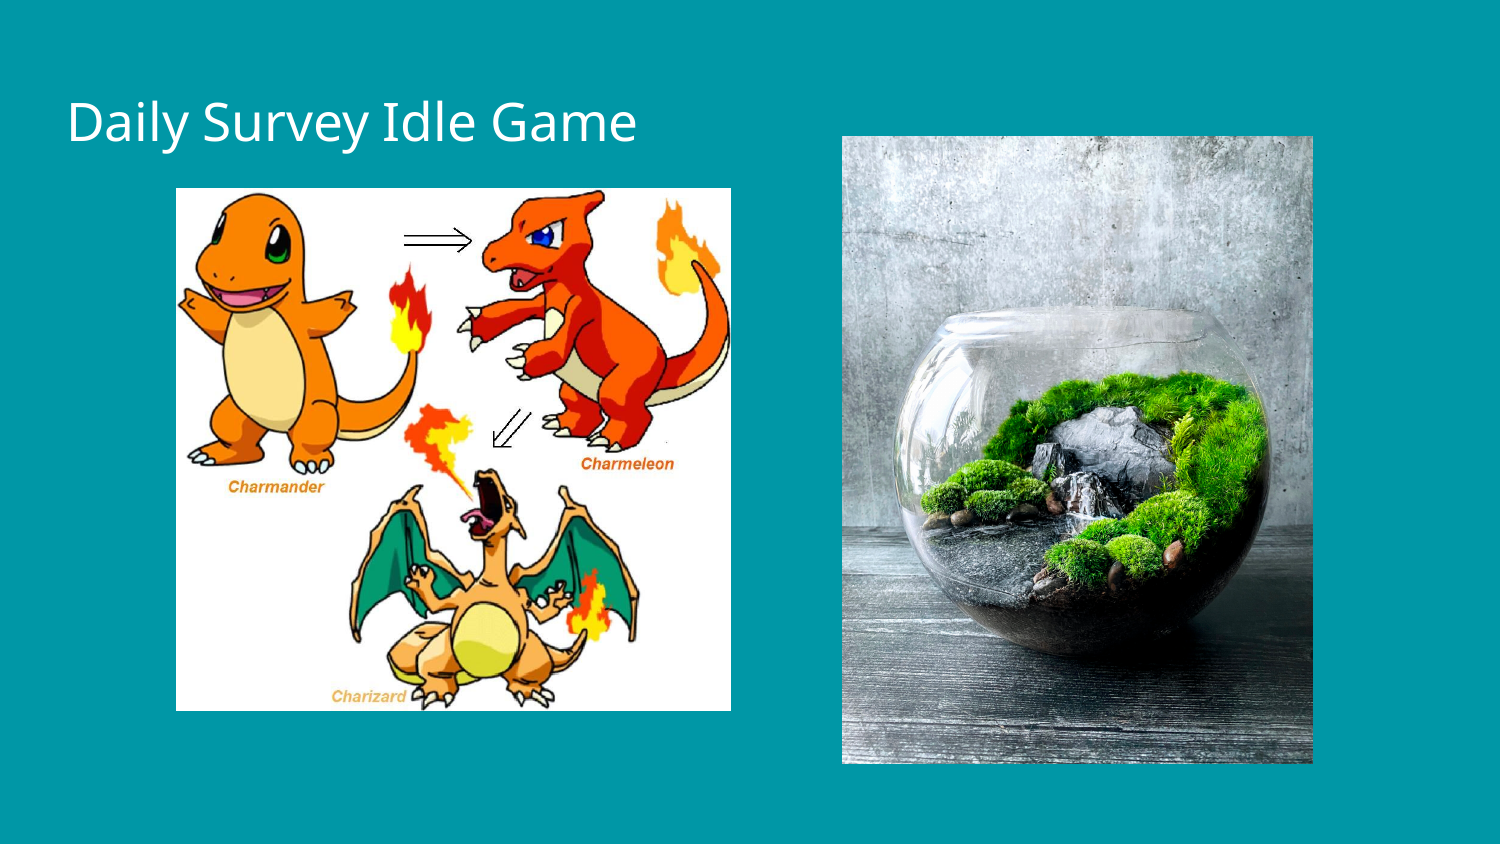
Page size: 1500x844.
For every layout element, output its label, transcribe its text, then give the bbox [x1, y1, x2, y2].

picture [841, 136, 1313, 764]
picture [175, 188, 731, 711]
title Daily Survey Idle Game [51, 72, 1449, 167]
